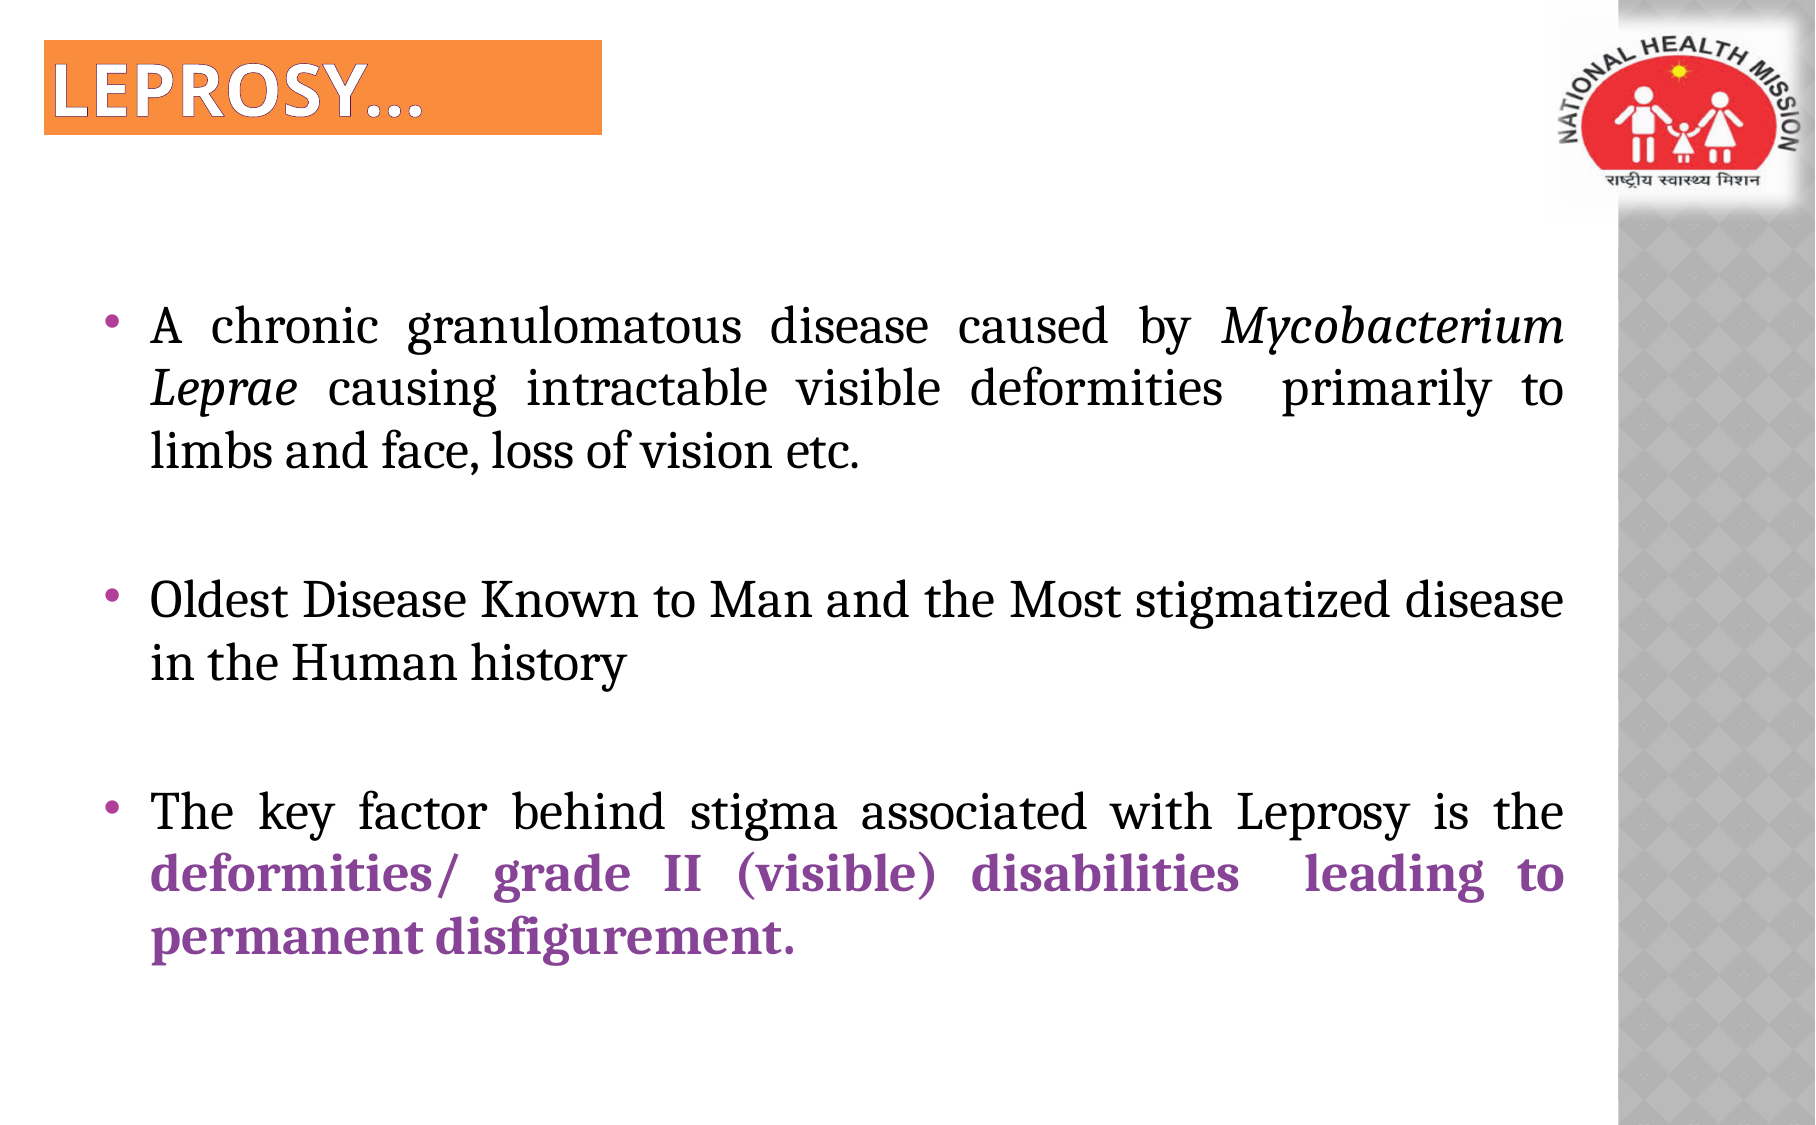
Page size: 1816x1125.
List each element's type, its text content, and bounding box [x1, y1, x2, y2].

title Leprosy... [39, 35, 608, 140]
list A chronic granulomatous disease caused by Mycobacterium Leprae causing intractable visible deformities primarily to limbs and face, loss of vision etc. Oldest Disease Known to Man and the Most stigmatized disease in the Human history The key factor behind stigma associated with Leprosy is the deformities/ grade II (visible) disabilities leading to permanent disfigurement. [90, 212, 1582, 1075]
picture [1542, 0, 1816, 226]
